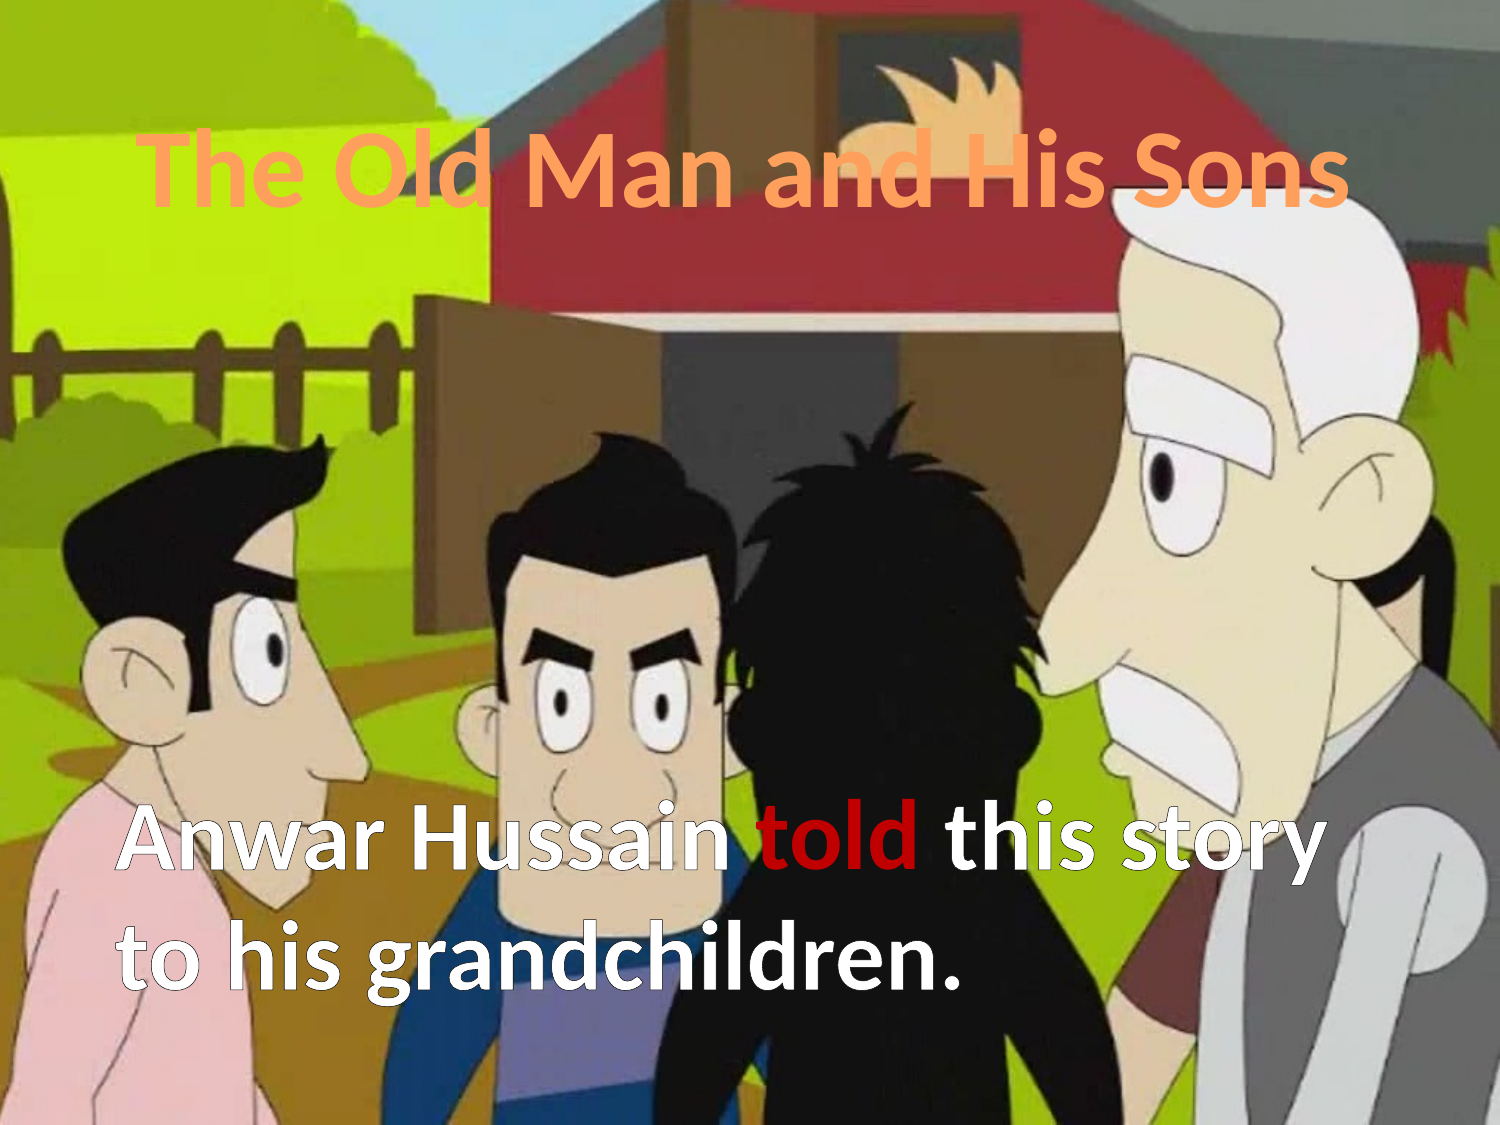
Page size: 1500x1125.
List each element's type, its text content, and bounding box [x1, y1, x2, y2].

picture [0, 0, 1500, 1125]
text_box The Old Man and His Sons [37, 87, 1450, 238]
text_box Anwar Hussain told this story to his grandchildren. [99, 762, 1450, 1018]
